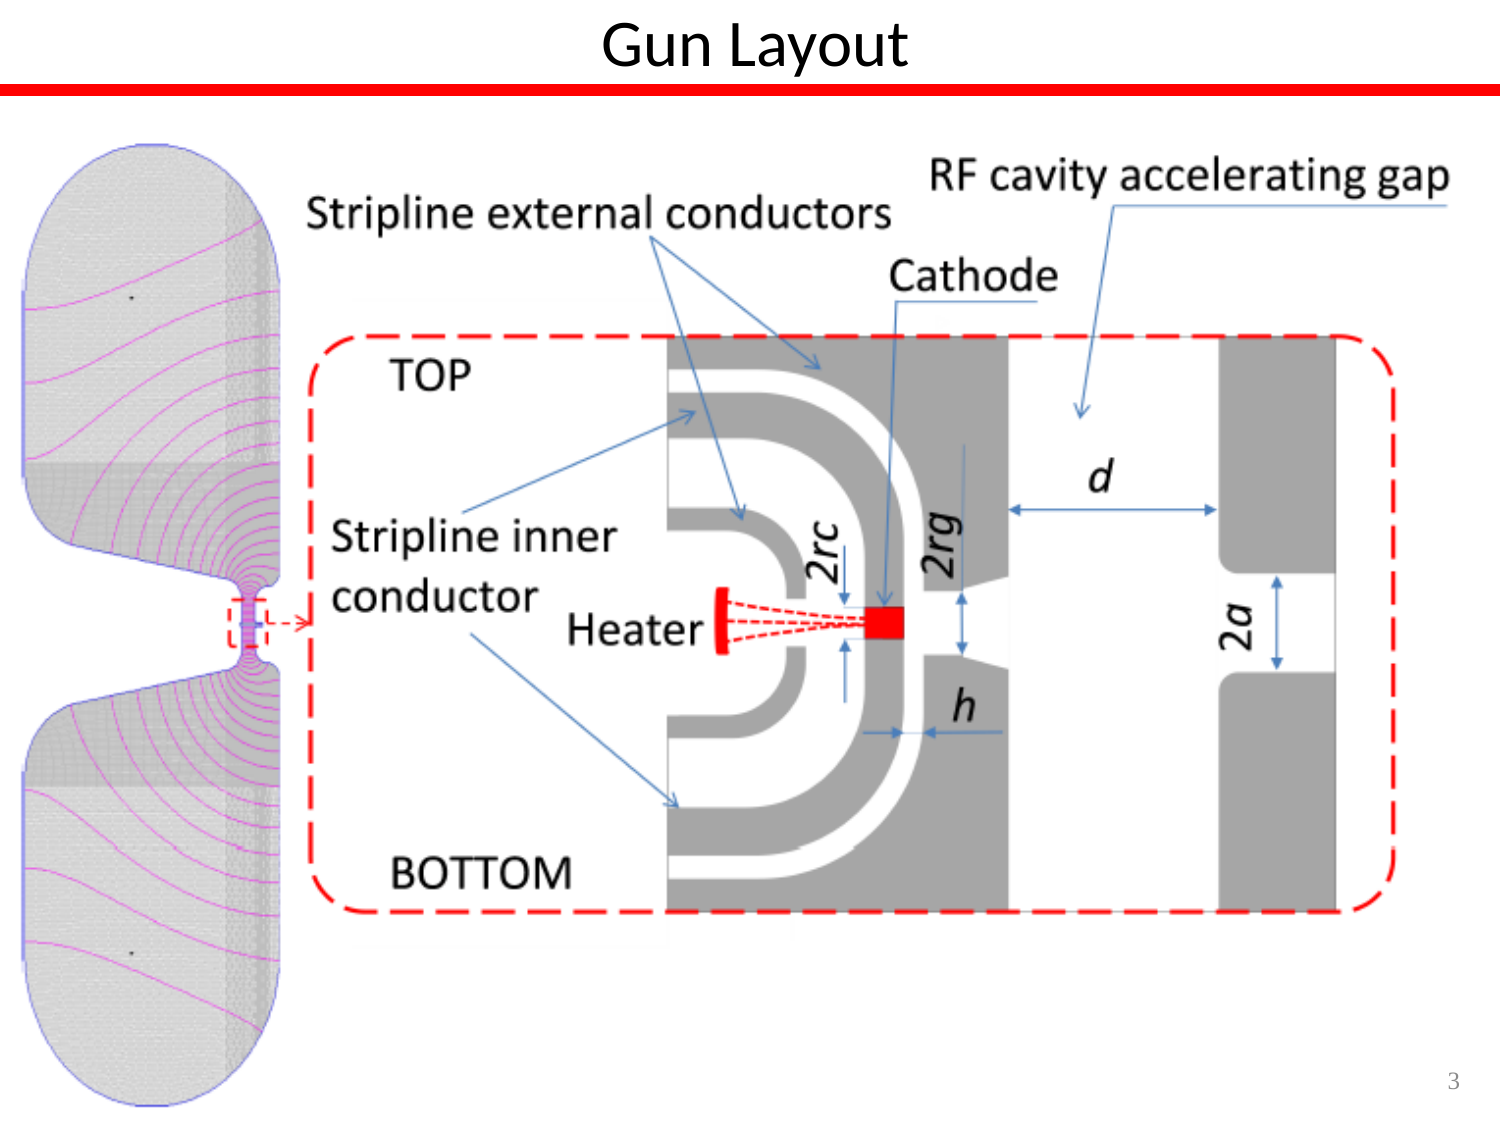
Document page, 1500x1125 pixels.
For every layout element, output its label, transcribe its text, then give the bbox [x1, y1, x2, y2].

text_box Gun Layout [601, 0, 910, 80]
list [6, 99, 1474, 1125]
